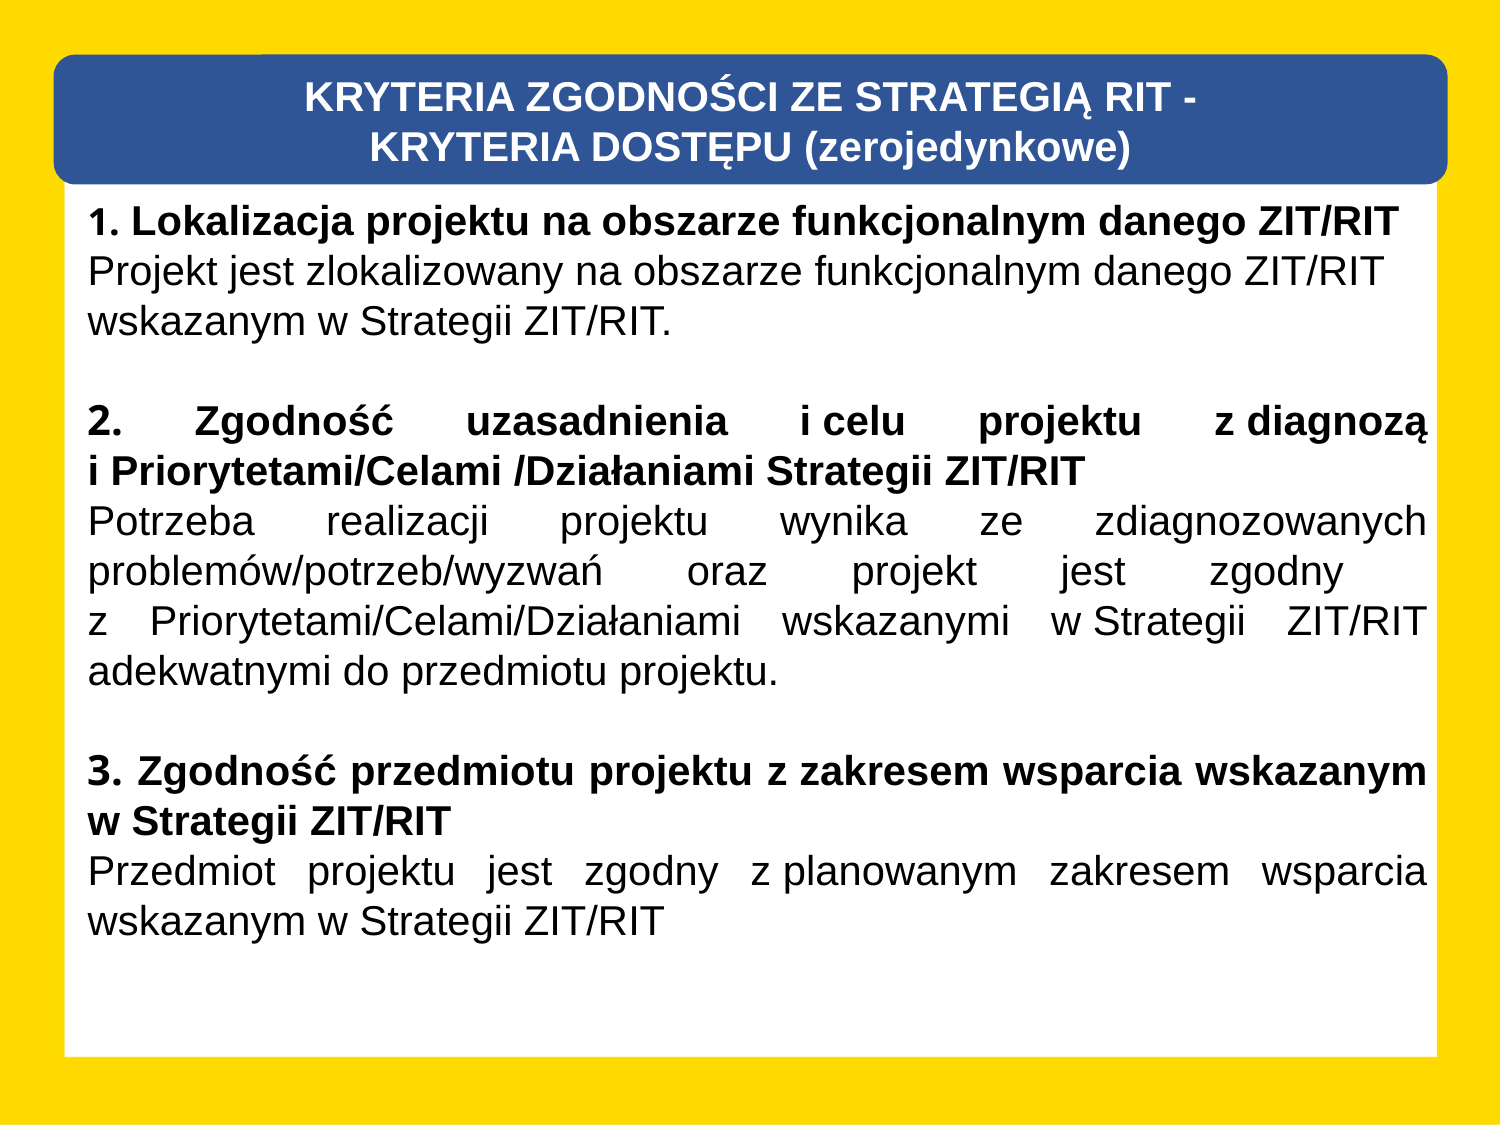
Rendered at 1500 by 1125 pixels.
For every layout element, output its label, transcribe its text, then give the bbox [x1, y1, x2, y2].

text_box KRYTERIA ZGODNOŚCI ZE STRATEGIĄ RIT - KRYTERIA DOSTĘPU (zerojedynkowe) [53, 54, 1448, 185]
picture [0, 0, 1500, 1125]
text_box 1. Lokalizacja projektu na obszarze funkcjonalnym danego ZIT/RIT Projekt jest zlokalizowany na obszarze funkcjonalnym danego ZIT/RIT wskazanym w Strategii ZIT/RIT. 2. Zgodność uzasadnienia i celu projektu z diagnozą i Priorytetami/Celami /Działaniami Strategii ZIT/RIT Potrzeba realizacji projektu wynika ze zdiagnozowanych problemów/potrzeb/wyzwań oraz projekt jest zgodny z Priorytetami/Celami/Działaniami wskazanymi w Strategii ZIT/RIT adekwatnymi do przedmiotu projektu. 3. Zgodność przedmiotu projektu z zakresem wsparcia wskazanym w Strategii ZIT/RIT Przedmiot projektu jest zgodny z planowanym zakresem wsparcia wskazanym w Strategii ZIT/RIT [72, 186, 1443, 1125]
